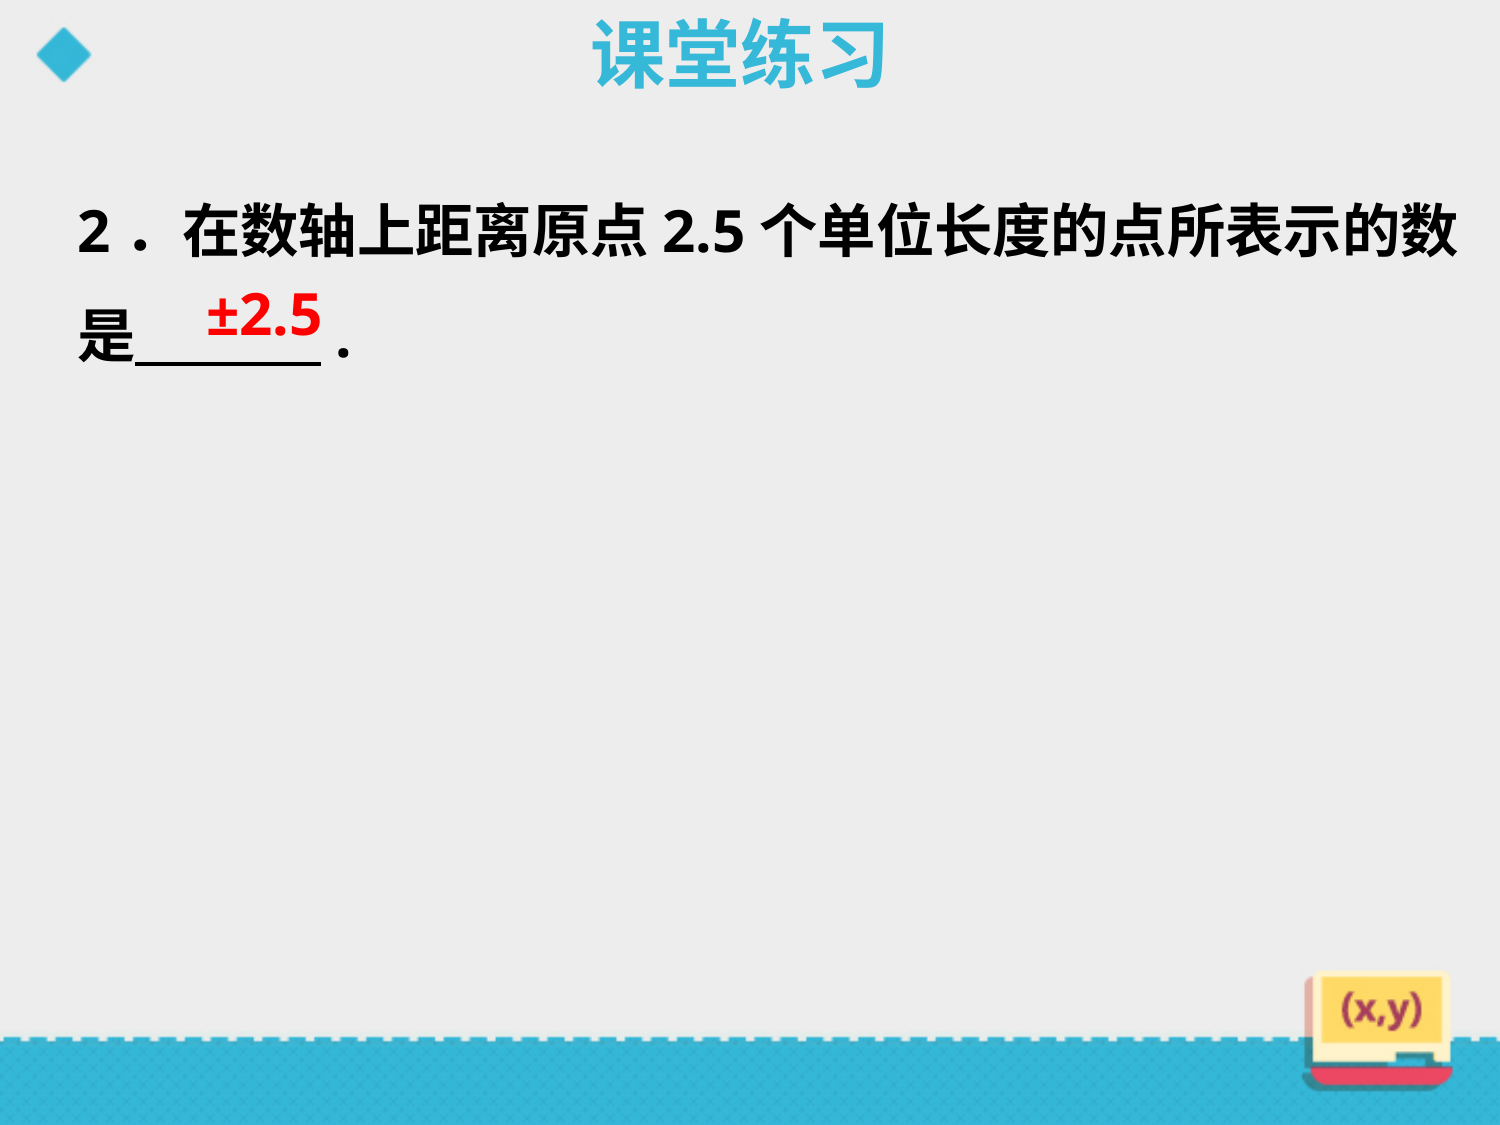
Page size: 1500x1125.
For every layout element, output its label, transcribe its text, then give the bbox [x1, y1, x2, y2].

picture [0, 0, 1500, 1125]
text_box 课堂练习 [35, 0, 1388, 124]
text_box ±2.5 [191, 269, 392, 355]
text_box 2．在数轴上距离原点2.5个单位长度的点所表示的数是 . [62, 152, 1500, 377]
